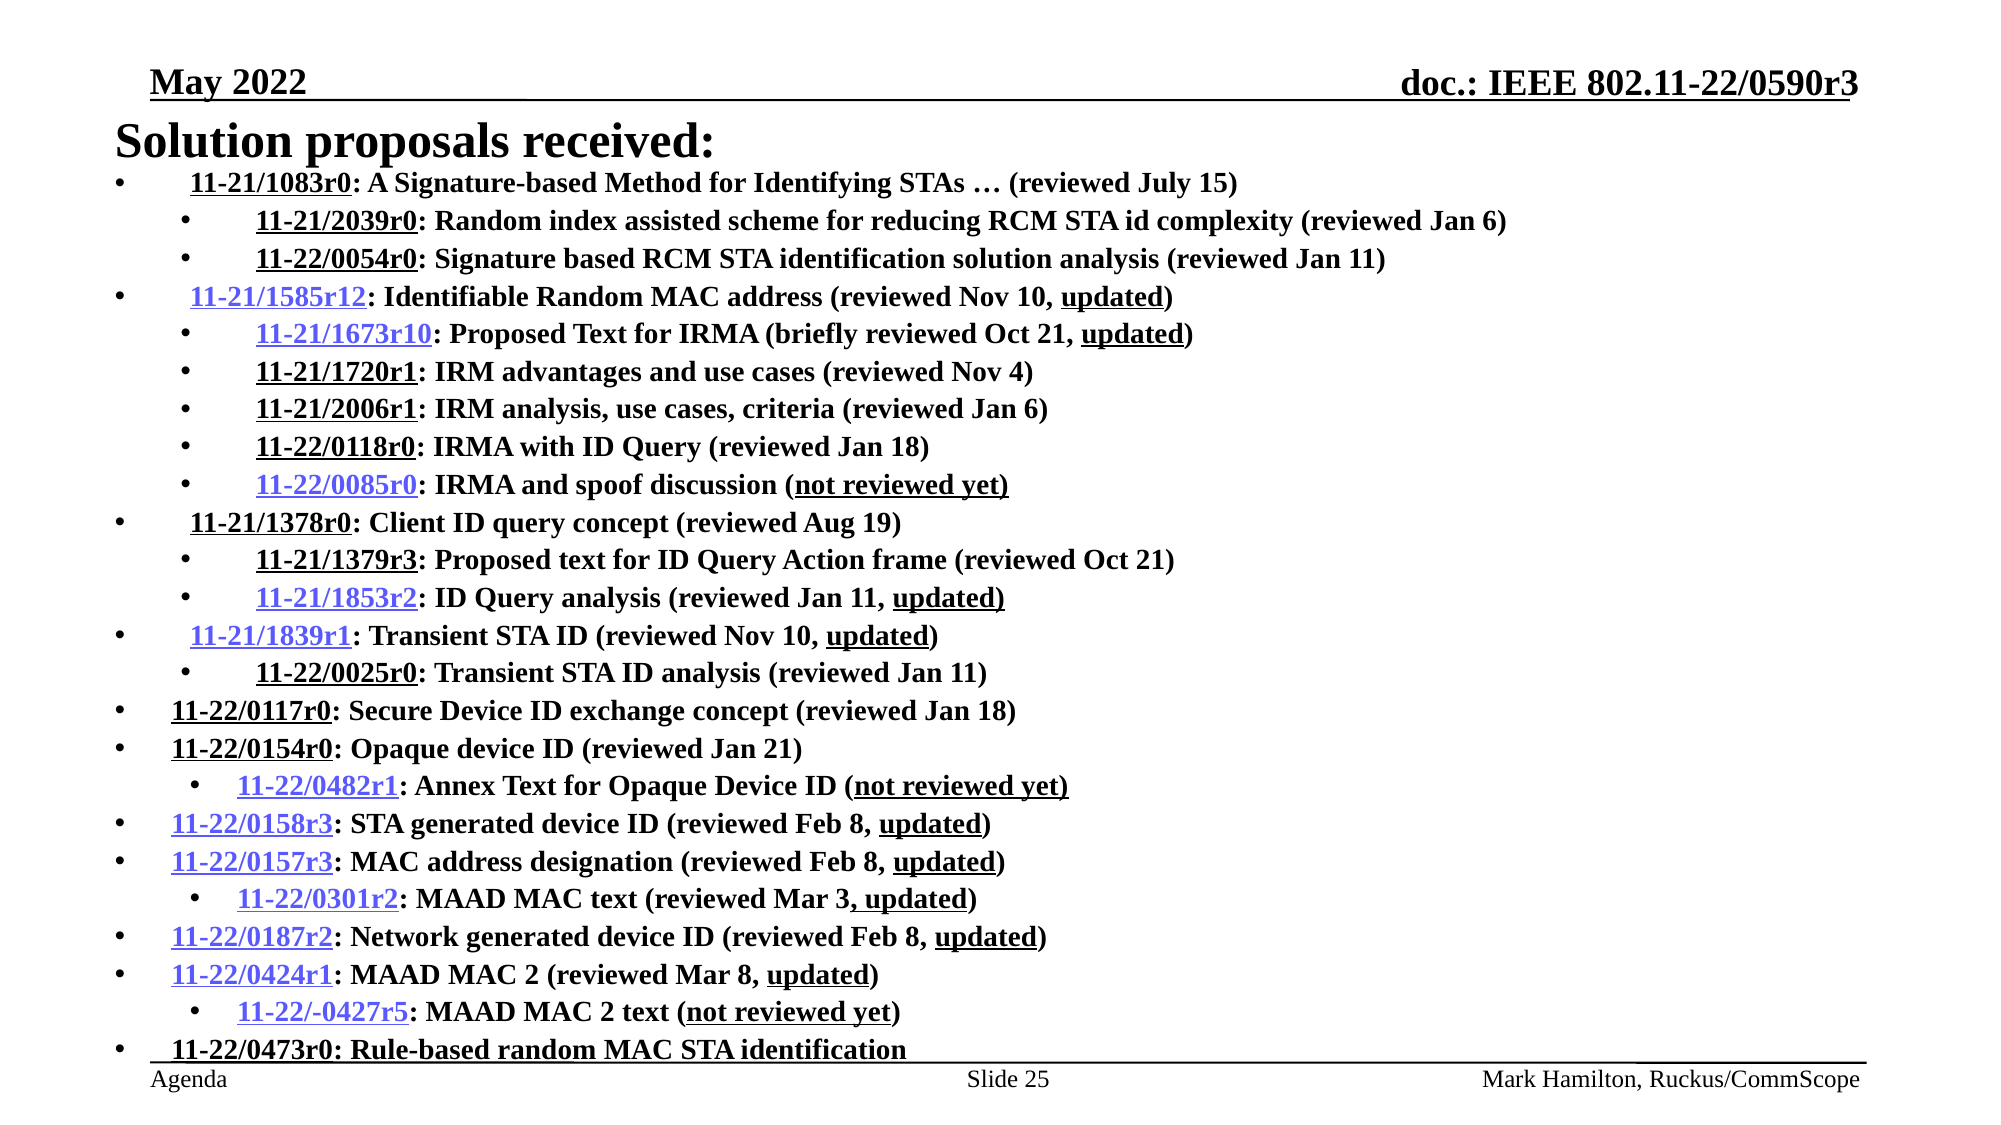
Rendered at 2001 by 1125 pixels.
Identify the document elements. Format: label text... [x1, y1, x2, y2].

list Solution proposals received: 11-21/1083r0: A Signature-based Method for Identifying STAs … (reviewed July 15) 11-21/2039r0: Random index assisted scheme for reducing RCM STA id complexity (reviewed Jan 6) 11-22/0054r0: Signature based RCM STA identification solution analysis (reviewed Jan 11) 11-21/1585r12: Identifiable Random MAC address (reviewed Nov 10, updated) 11-21/1673r10: Proposed Text for IRMA (briefly reviewed Oct 21, updated) 11-21/1720r1: IRM advantages and use cases (reviewed Nov 4) 11-21/2006r1: IRM analysis, use cases, criteria (reviewed Jan 6) 11-22/0118r0: IRMA with ID Query (reviewed Jan 18) 11-22/0085r0: IRMA and spoof discussion (not reviewed yet) 11-21/1378r0: Client ID query concept (reviewed Aug 19) 11-21/1379r3: Proposed text for ID Query Action frame (reviewed Oct 21) 11-21/1853r2: ID Query analysis (reviewed Jan 11, updated) 11-21/1839r1: Transient STA ID (reviewed Nov 10, updated) 11-22/0025r0: Transient STA ID analysis (reviewed Jan 11) 11-22/0117r0: Secure Device ID exchange concept (reviewed Jan 18) 11-22/0154r0: Opaque device ID (reviewed Jan 21) 11-22/0482r1: Annex Text for Opaque Device ID (not reviewed yet) 11-22/0158r3: STA generated device ID (reviewed Feb 8, updated) 11-22/0157r3: MAC address designation (reviewed Feb 8, updated) 11-22/0301r2: MAAD MAC text (reviewed Mar 3, updated) 11-22/0187r2: Network generated device ID (reviewed Feb 8, updated) 11-22/0424r1: MAAD MAC 2 (reviewed Mar 8, updated) 11-22/-0427r5: MAAD MAC 2 text (not reviewed yet) 11-22/0473r0: Rule-based random MAC STA identification [99, 106, 1863, 1019]
slide_number Slide 25 [950, 1061, 1067, 1123]
